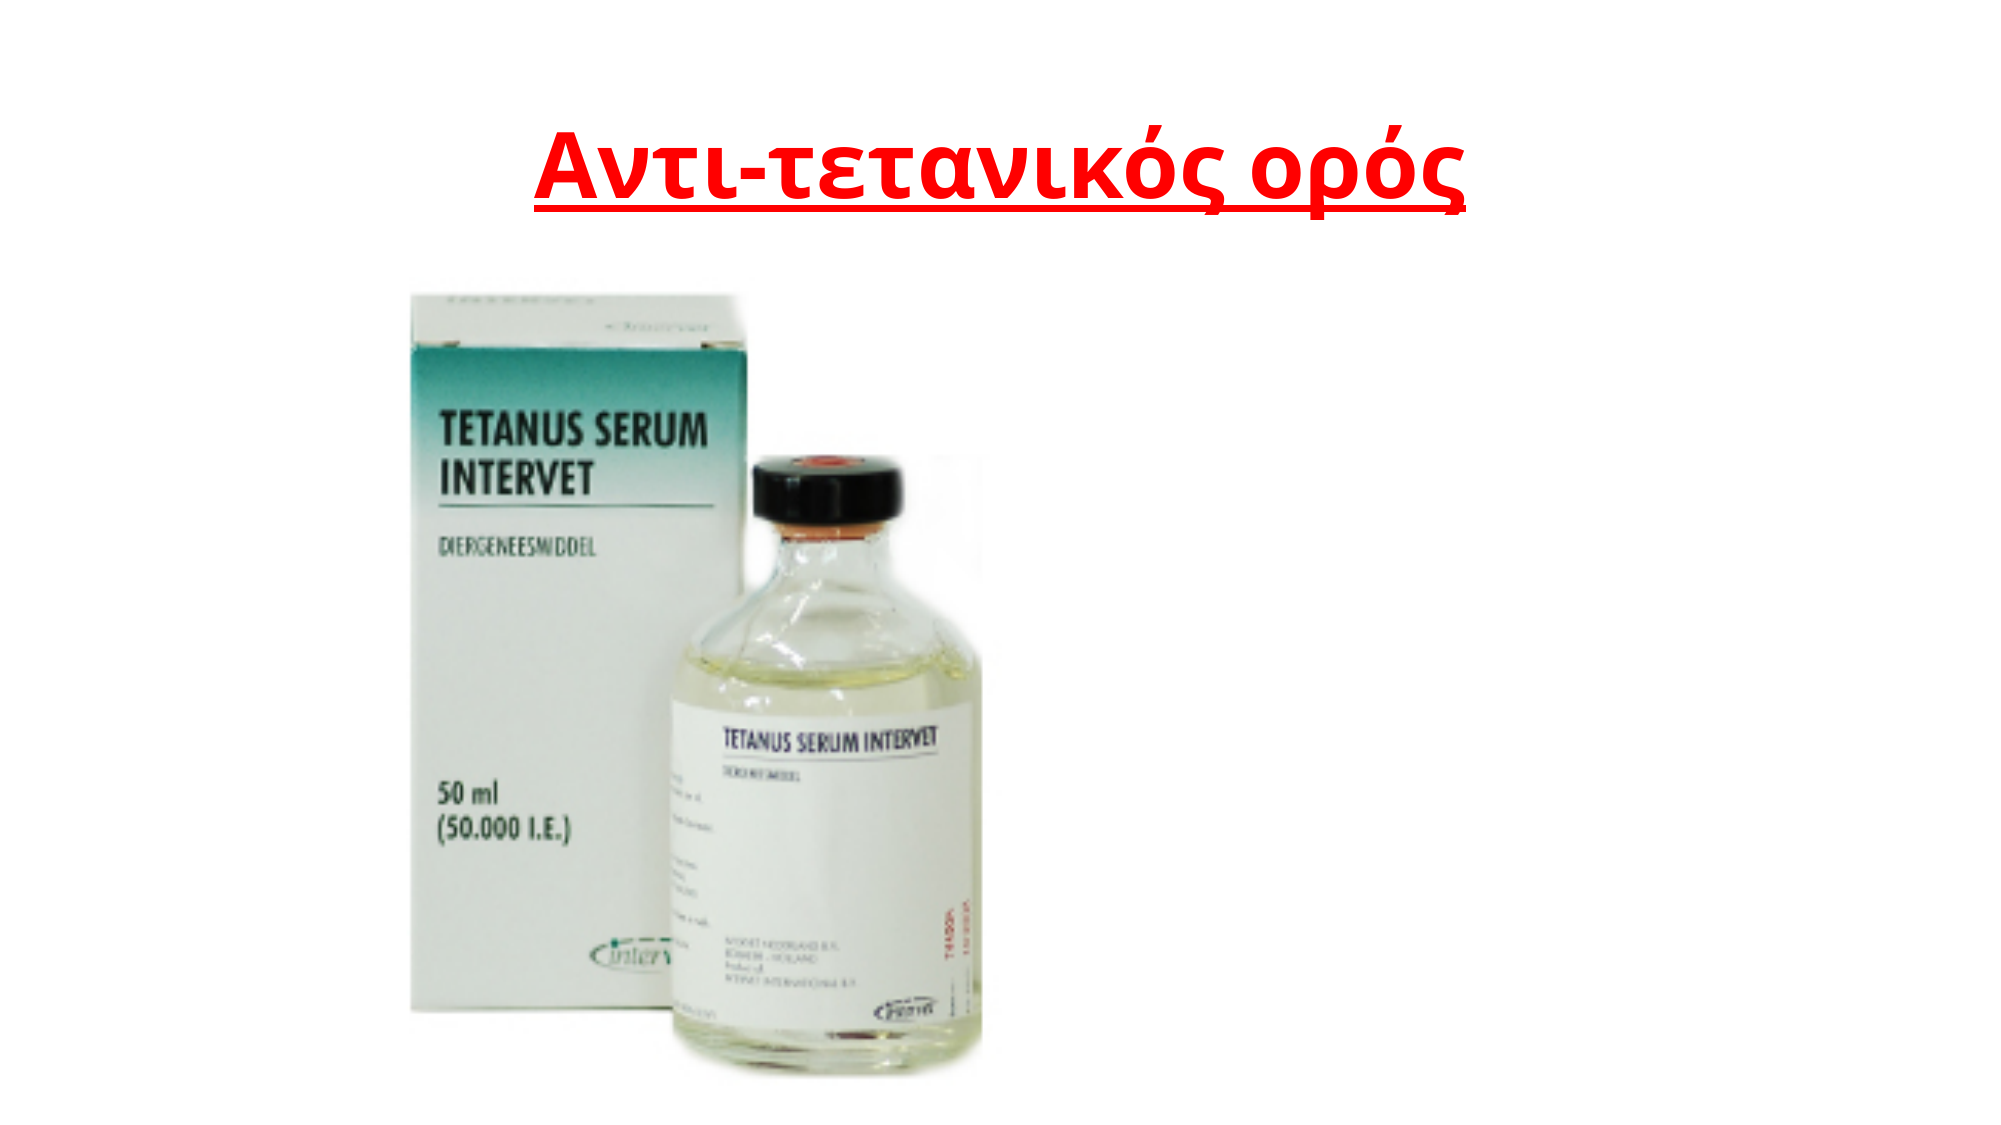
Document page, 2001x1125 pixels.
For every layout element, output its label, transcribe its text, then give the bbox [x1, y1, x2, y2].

title Αντι-τετανικός ορός [137, 59, 1863, 278]
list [284, 277, 1088, 1125]
